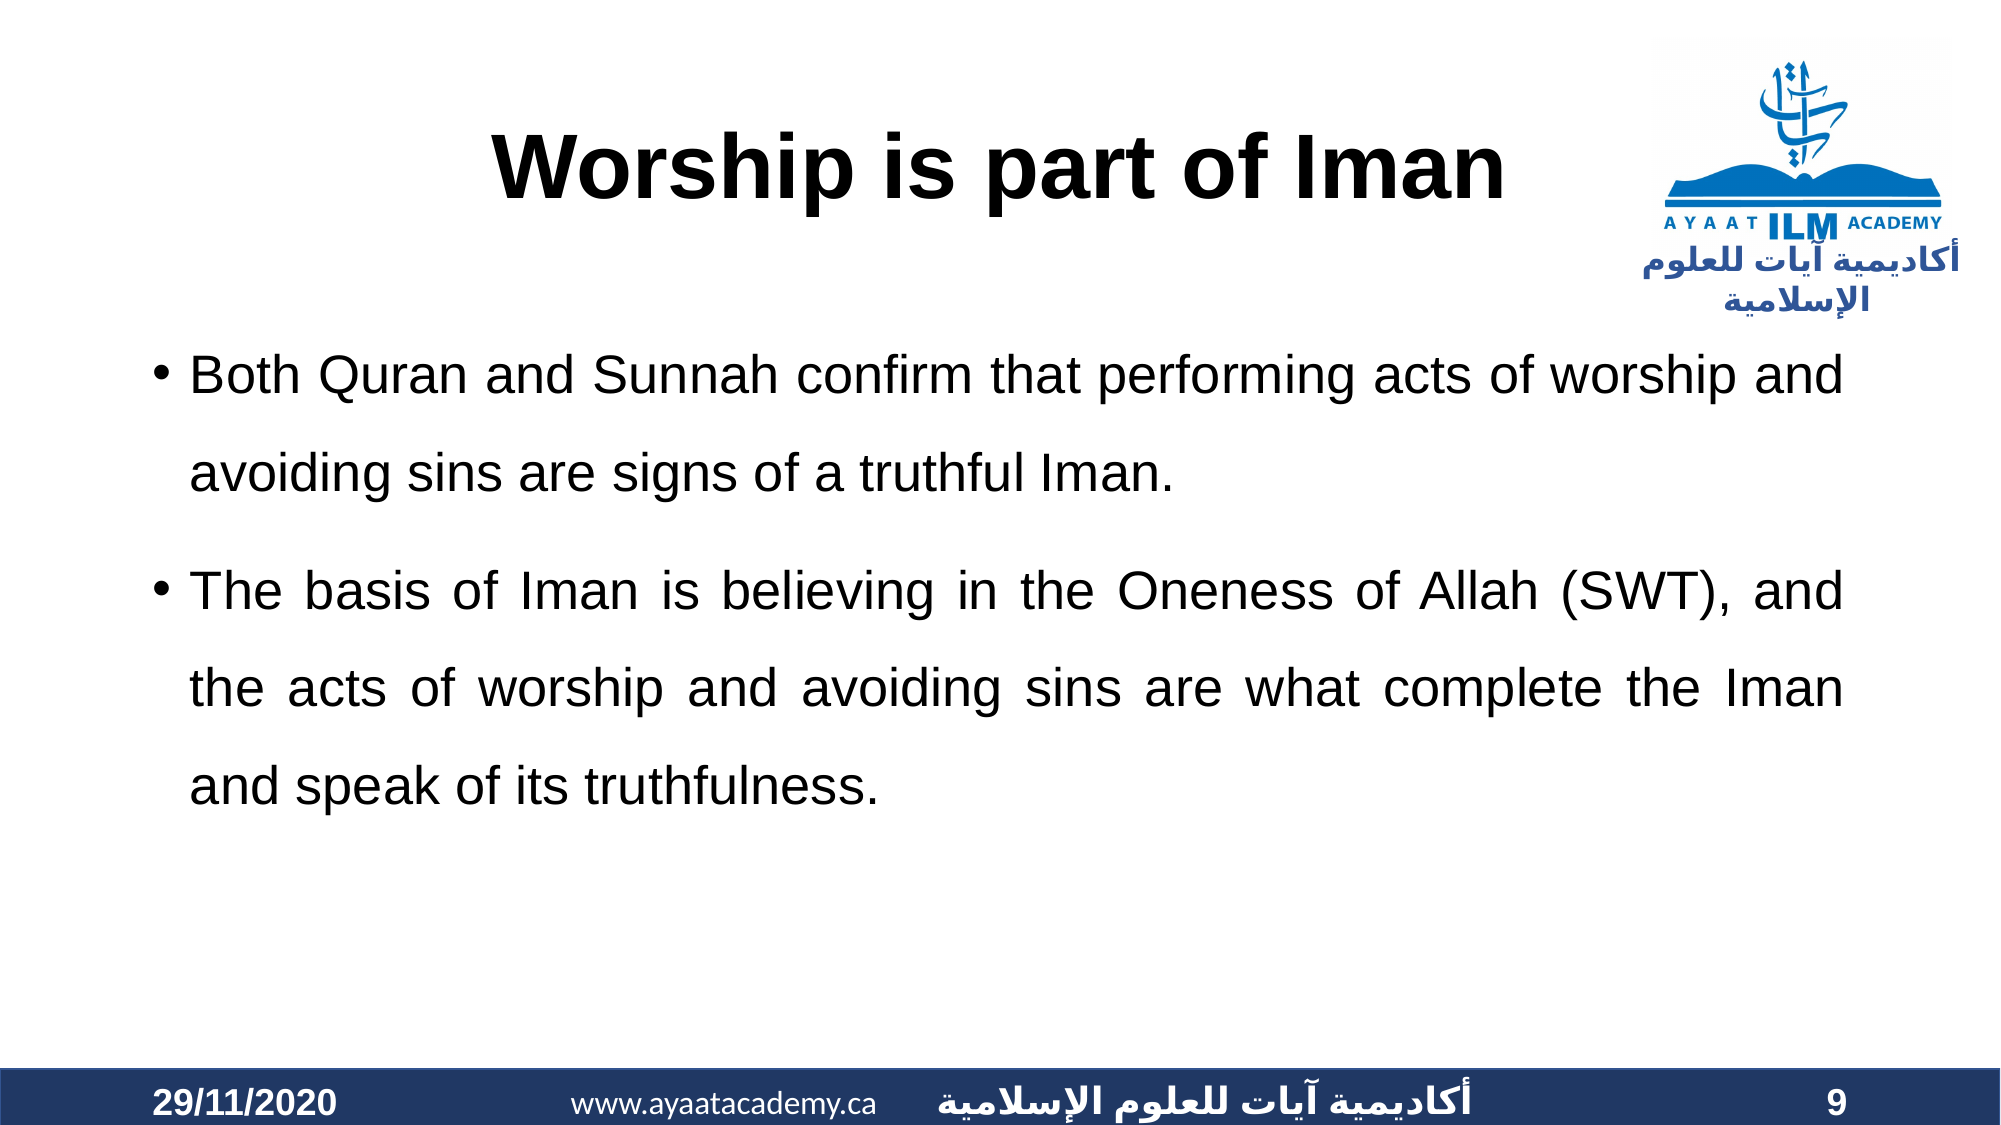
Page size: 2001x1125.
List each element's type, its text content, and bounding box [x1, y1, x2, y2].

title Worship is part of Iman [137, 59, 1863, 278]
picture [1651, 37, 1952, 257]
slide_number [137, 1070, 588, 1125]
slide_number 9 [1412, 1070, 1863, 1125]
list Both Quran and Sunnah confirm that performing acts of worship and avoiding sins are signs of a truthful Iman. The basis of Iman is believing in the Oneness of Allah (SWT), and the acts of worship and avoiding sins are what complete the Iman and speak of its truthfulness. [137, 299, 1863, 1014]
